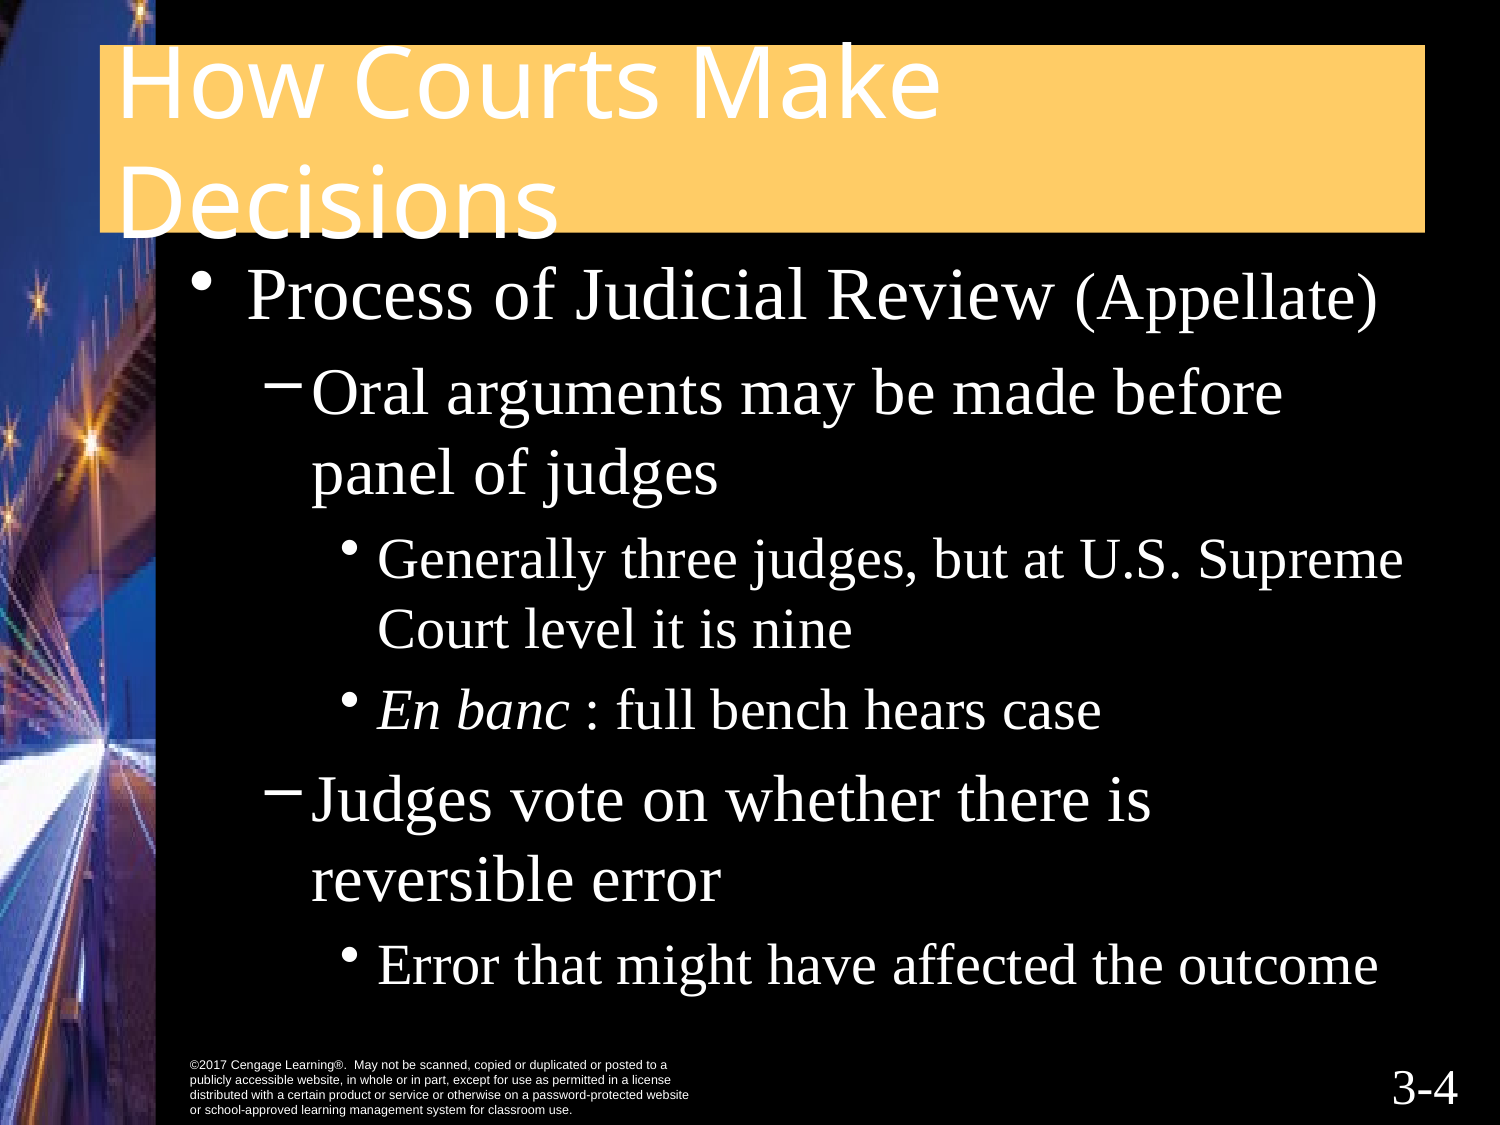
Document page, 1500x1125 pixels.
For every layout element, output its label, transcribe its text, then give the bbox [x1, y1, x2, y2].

list Process of Judicial Review (Appellate) Oral arguments may be made before panel of judges Generally three judges, but at U.S. Supreme Court level it is nine En banc : full bench hears case Judges vote on whether there is reversible error Error that might have affected the outcome [174, 237, 1425, 1088]
title How Courts Make Decisions [99, 44, 1426, 233]
picture [0, 0, 155, 1125]
slide_number 3-3 [1349, 1046, 1500, 1125]
